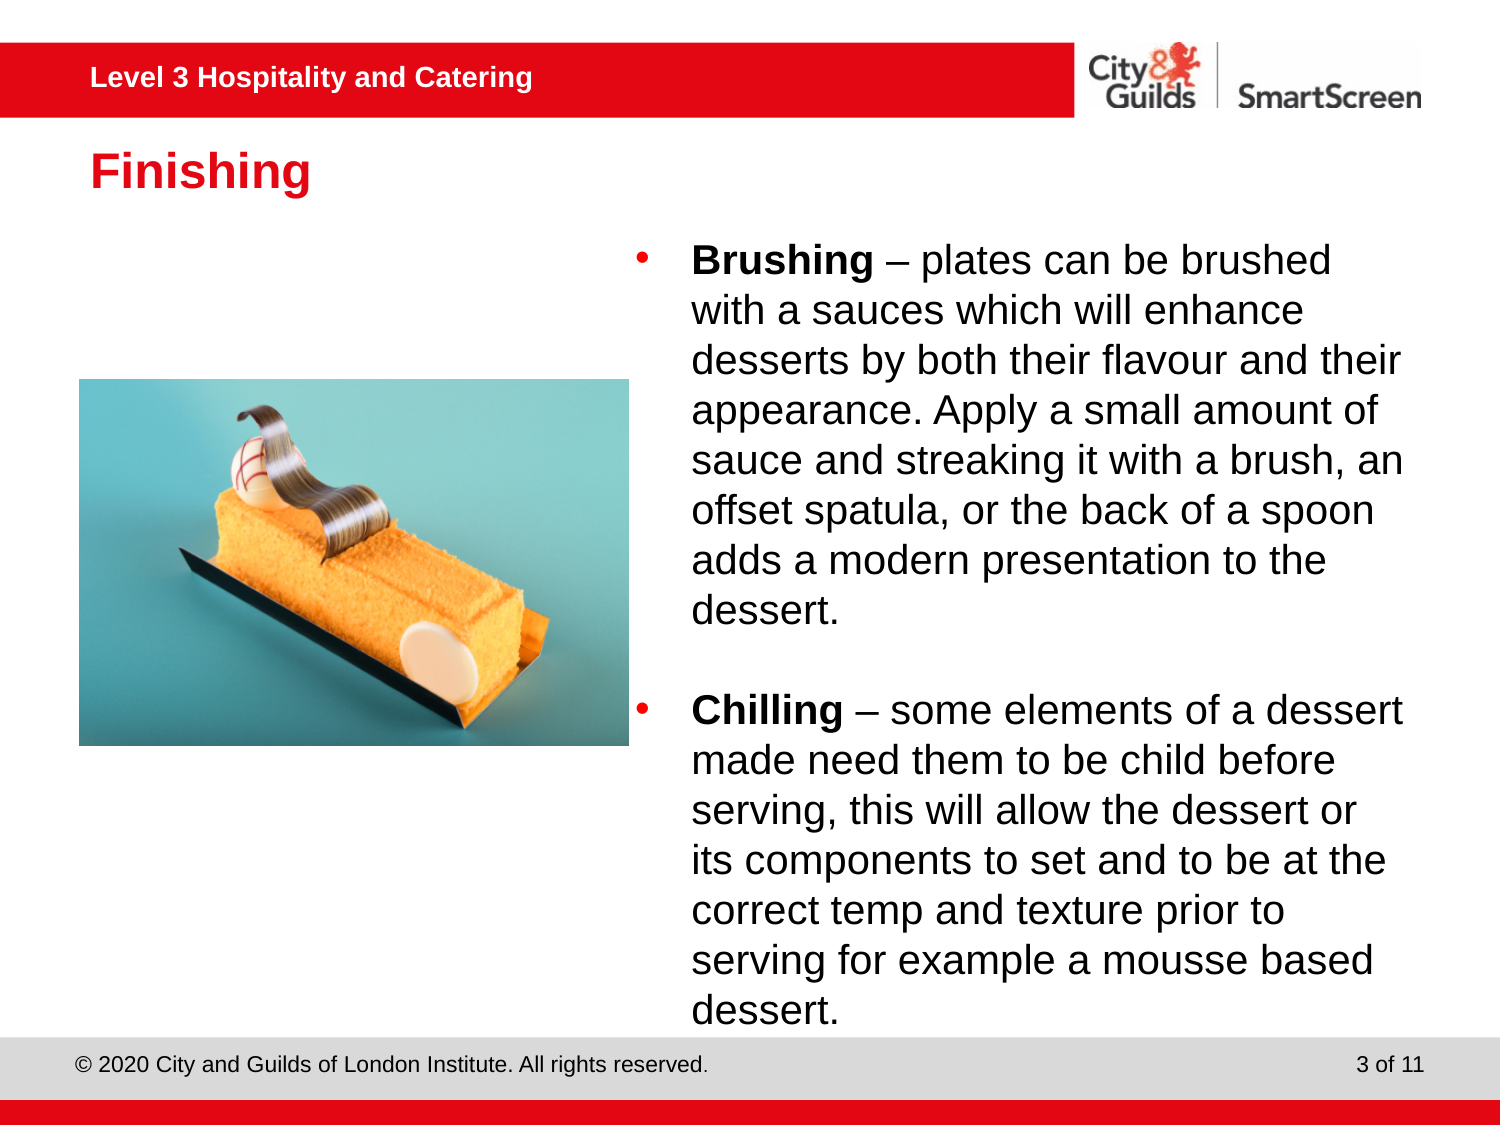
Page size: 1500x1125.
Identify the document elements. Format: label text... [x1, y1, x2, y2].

title Finishing [74, 137, 1424, 201]
list Brushing – plates can be brushed with a sauces which will enhance desserts by both their flavour and their appearance. Apply a small amount of sauce and streaking it with a brush, an offset spatula, or the back of a spoon adds a modern presentation to the dessert. Chilling – some elements of a dessert made need them to be child before serving, this will allow the dessert or its components to set and to be at the correct temp and texture prior to serving for example a mousse based dessert. [619, 224, 1426, 1006]
picture [79, 379, 630, 746]
picture [1089, 42, 1421, 108]
